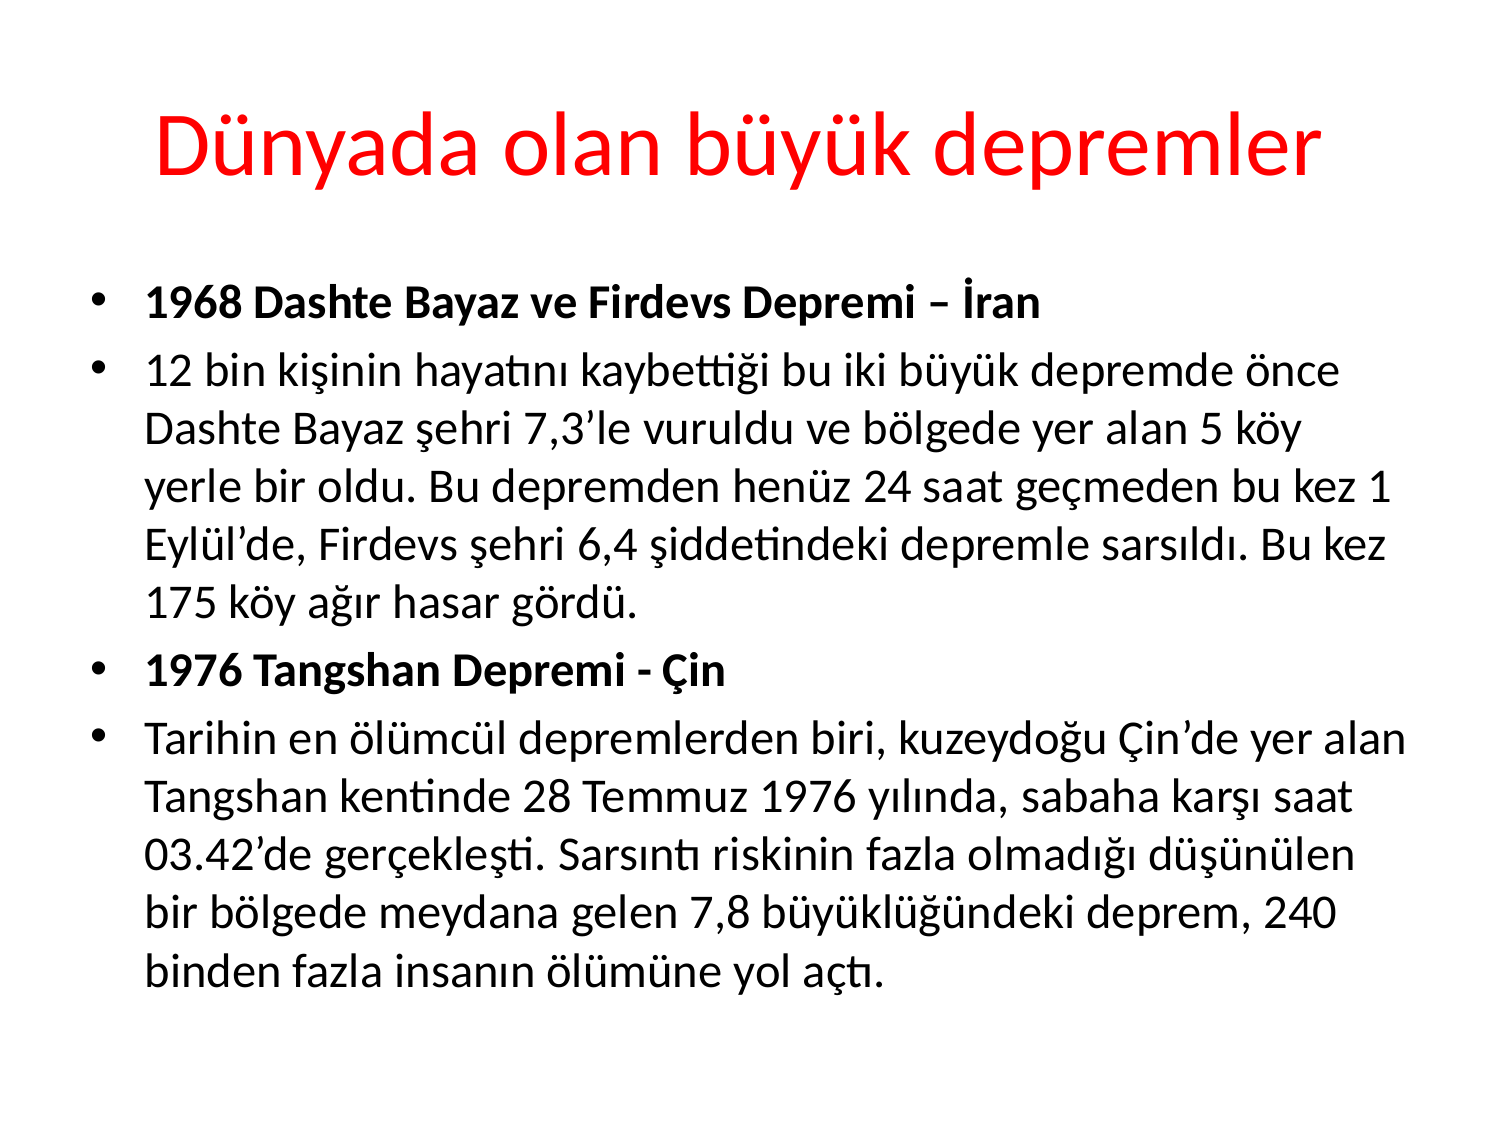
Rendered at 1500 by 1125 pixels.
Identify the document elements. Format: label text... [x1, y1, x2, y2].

title Dünyada olan büyük depremler [75, 45, 1425, 233]
list 1968 Dashte Bayaz ve Firdevs Depremi – İran 12 bin kişinin hayatını kaybettiği bu iki büyük depremde önce Dashte Bayaz şehri 7,3’le vuruldu ve bölgede yer alan 5 köy yerle bir oldu. Bu depremden henüz 24 saat geçmeden bu kez 1 Eylül’de, Firdevs şehri 6,4 şiddetindeki depremle sarsıldı. Bu kez 175 köy ağır hasar gördü. 1976 Tangshan Depremi - Çin Tarihin en ölümcül depremlerden biri, kuzeydoğu Çin’de yer alan Tangshan kentinde 28 Temmuz 1976 yılında, sabaha karşı saat 03.42’de gerçekleşti. Sarsıntı riskinin fazla olmadığı düşünülen bir bölgede meydana gelen 7,8 büyüklüğündeki deprem, 240 binden fazla insanın ölümüne yol açtı. [75, 262, 1425, 1005]
